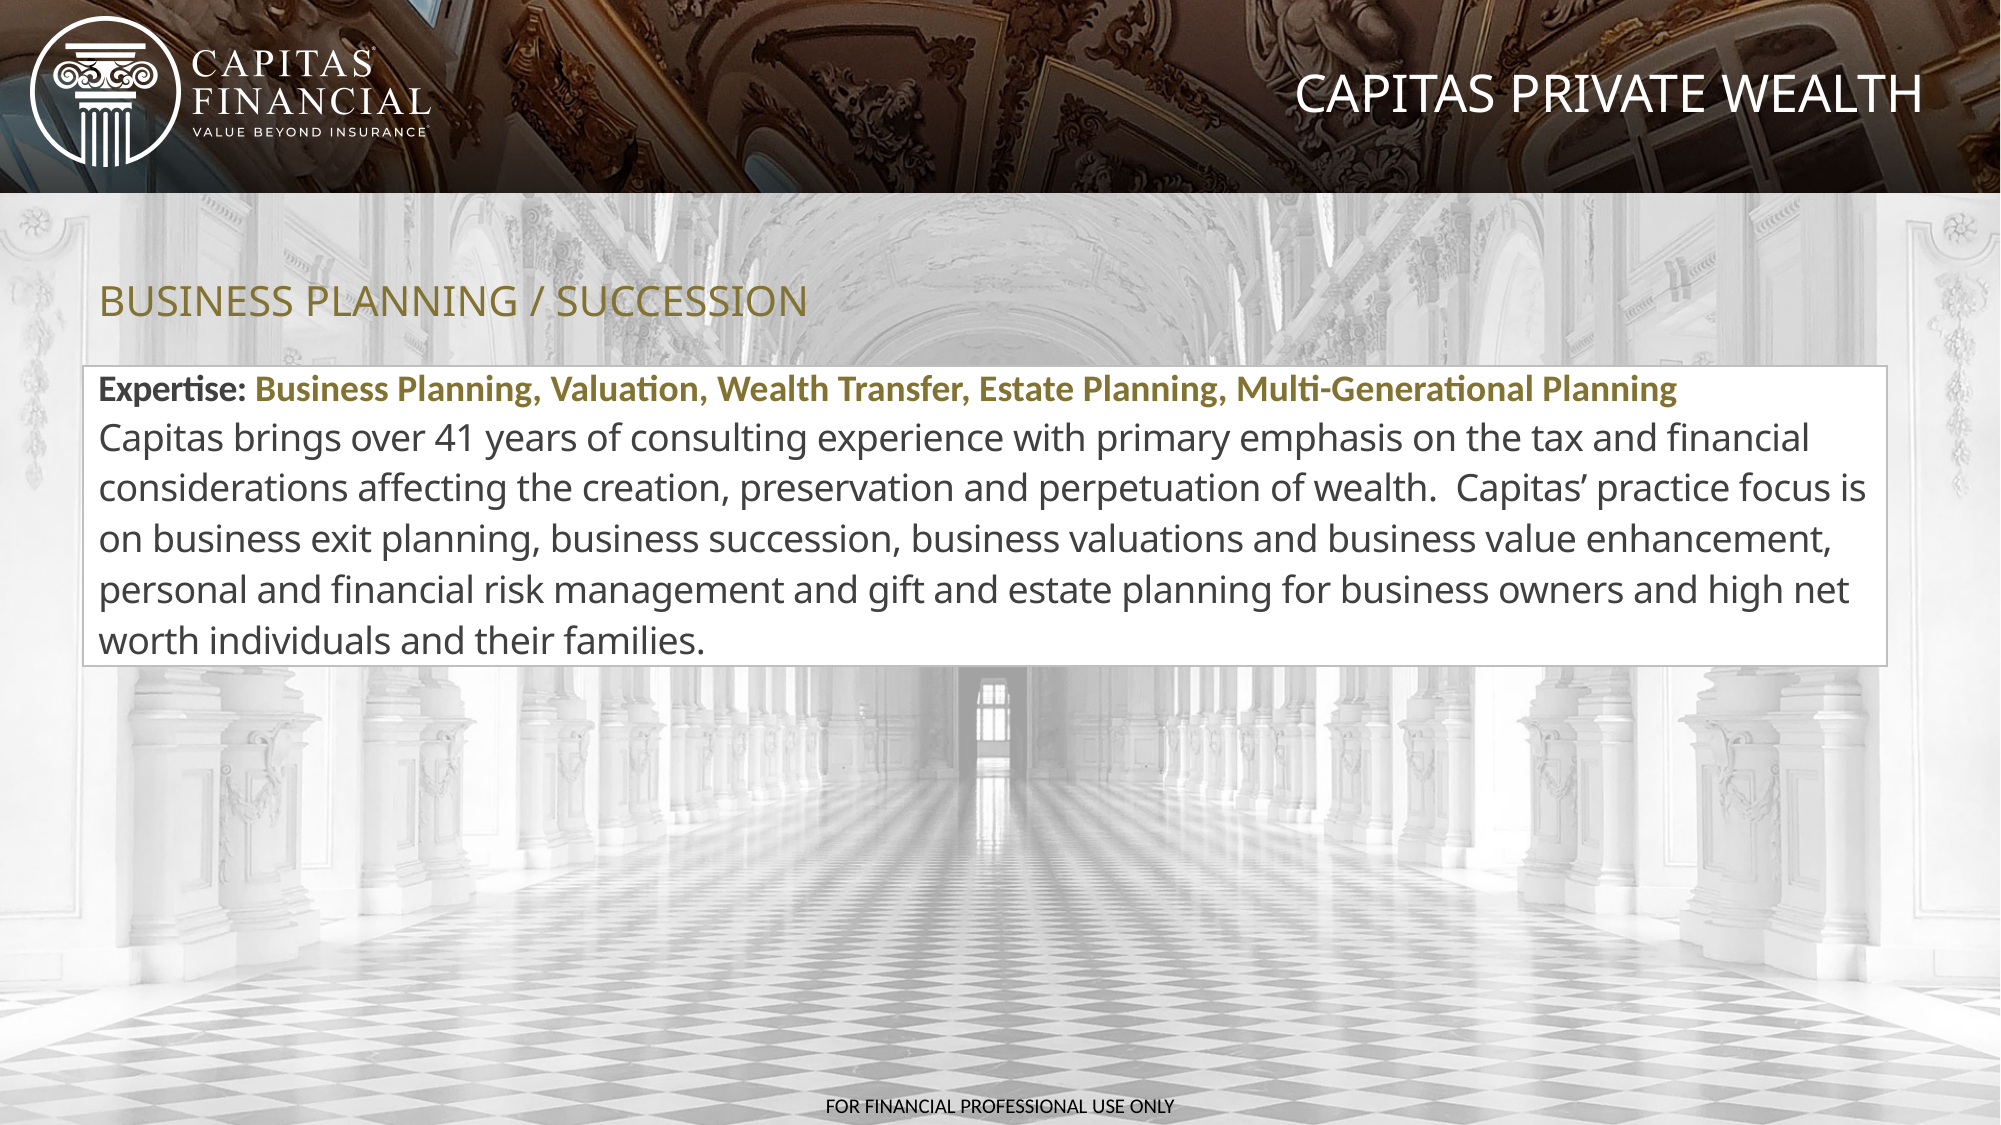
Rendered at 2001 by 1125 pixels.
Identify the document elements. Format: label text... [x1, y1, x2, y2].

picture [0, 0, 2001, 193]
text_box BUSINESS PLANNING / SUCCESSION [83, 266, 1910, 332]
table_header Expertise: Business Planning, Valuation, Wealth Transfer, Estate Planning, Multi-Generational Planning Capitas brings over 41 years of consulting experience with primary emphasis on the tax and financial considerations affecting the creation, preservation and perpetuation of wealth. Capitas’ practice focus is on business exit planning, business succession, business valuations and business value enhancement, personal and financial risk management and gift and estate planning for business owners and high net worth individuals and their families. [84, 367, 1886, 665]
